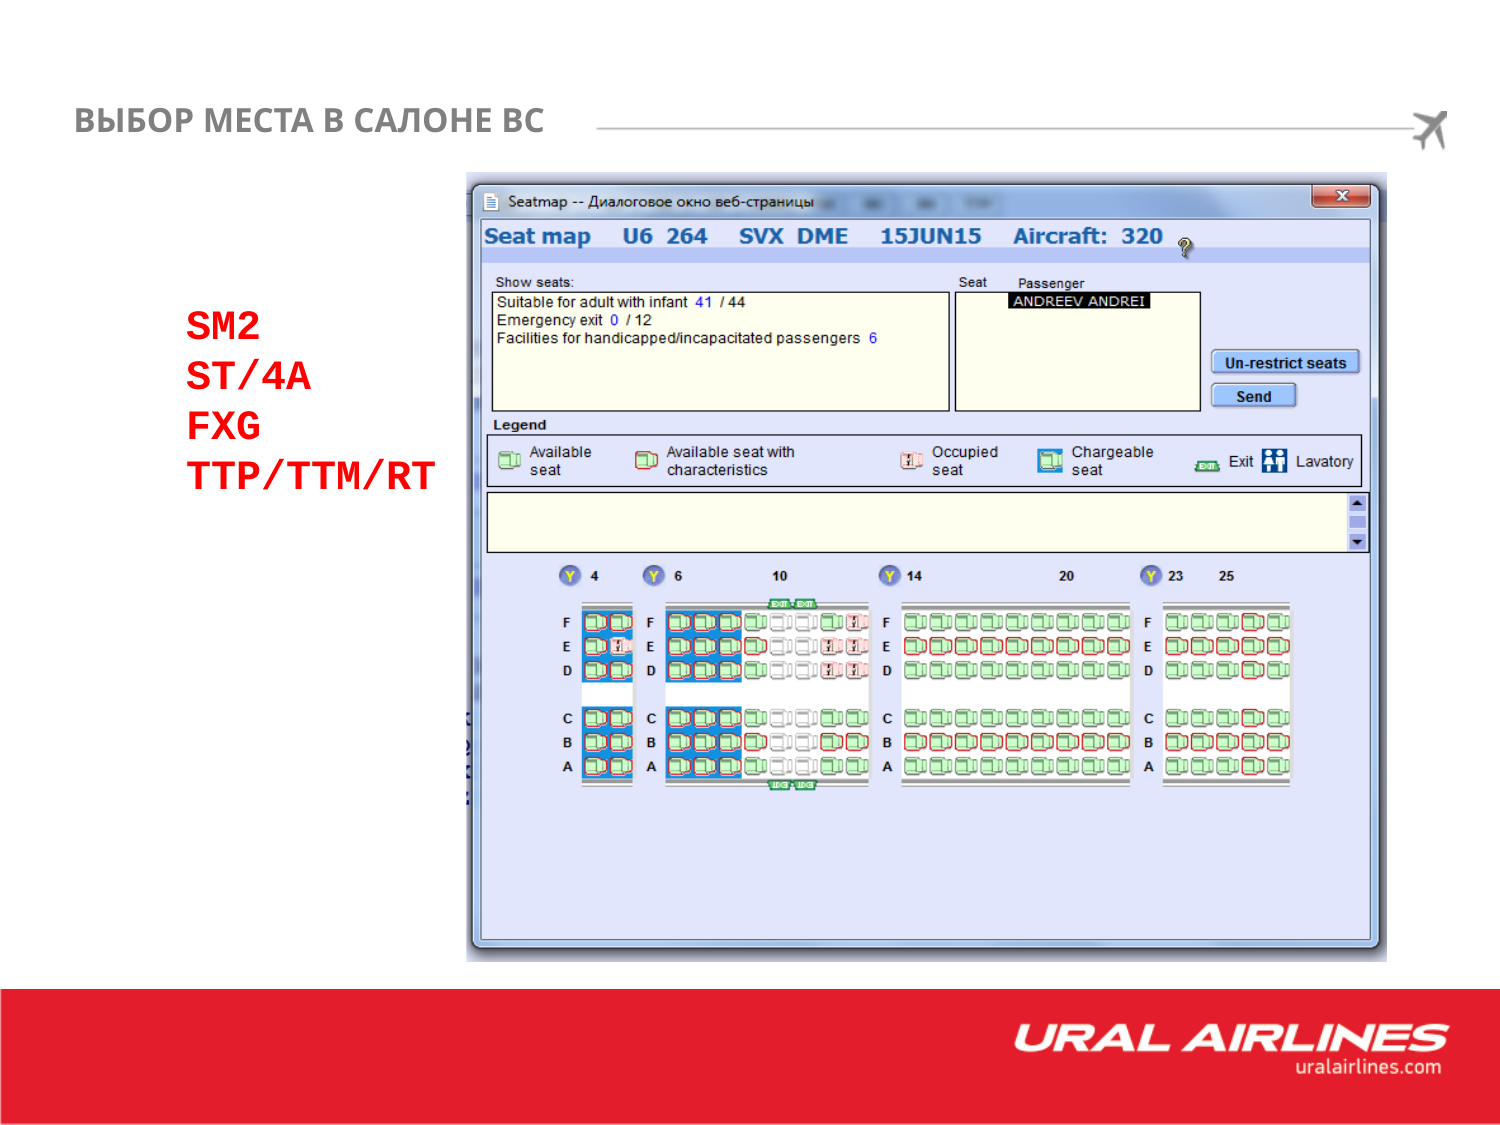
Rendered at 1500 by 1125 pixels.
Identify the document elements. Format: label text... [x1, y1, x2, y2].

picture [596, 111, 1447, 152]
picture [466, 172, 1388, 963]
text_box SM2 ST/4A FXG TTP/TTM/RT [171, 290, 461, 506]
text_box ВЫБОР МЕСТА В САЛОНЕ ВС [58, 91, 610, 147]
picture [0, 989, 1500, 1125]
